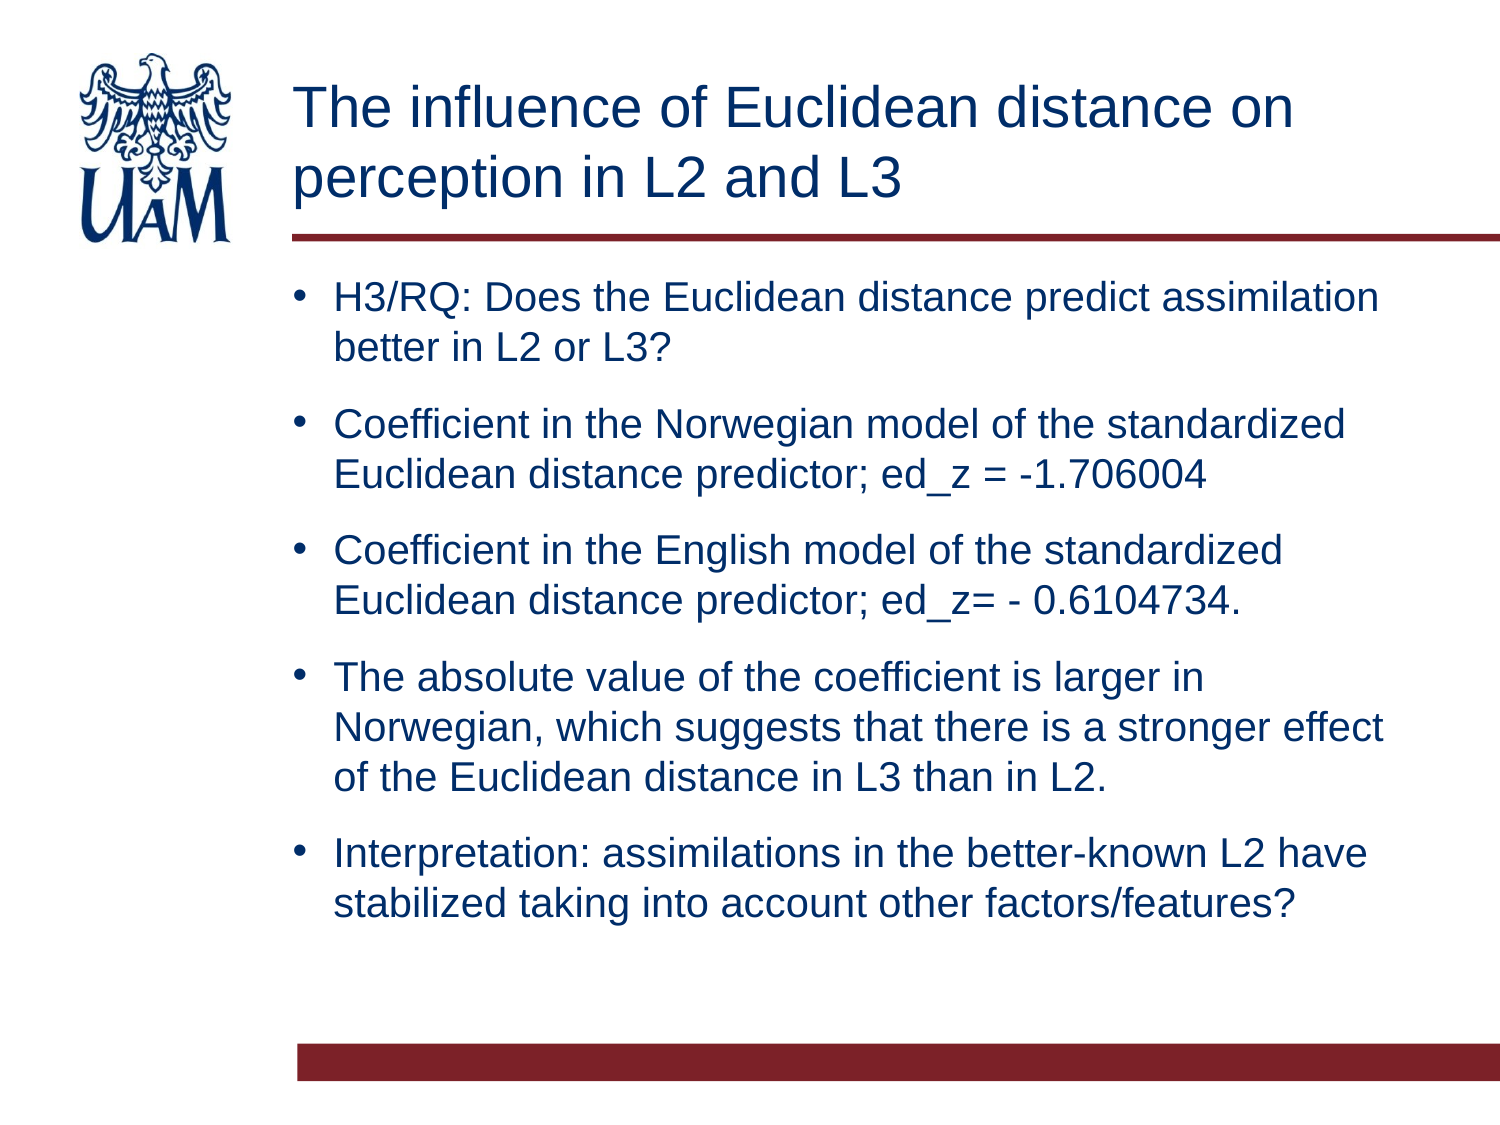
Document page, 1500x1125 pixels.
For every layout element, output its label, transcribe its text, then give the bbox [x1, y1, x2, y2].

picture [79, 53, 235, 249]
list H3/RQ: Does the Euclidean distance predict assimilation better in L2 or L3? Coefficient in the Norwegian model of the standardized Euclidean distance predictor; ed_z = -1.706004 Coefficient in the English model of the standardized Euclidean distance predictor; ed_z= - 0.6104734. The absolute value of the coefficient is larger in Norwegian, which suggests that there is a stronger effect of the Euclidean distance in L3 than in L2. Interpretation: assimilations in the better-known L2 have stabilized taking into account other factors/features? [277, 262, 1425, 1005]
title The influence of Euclidean distance on perception in L2 and L3 [277, 45, 1425, 233]
